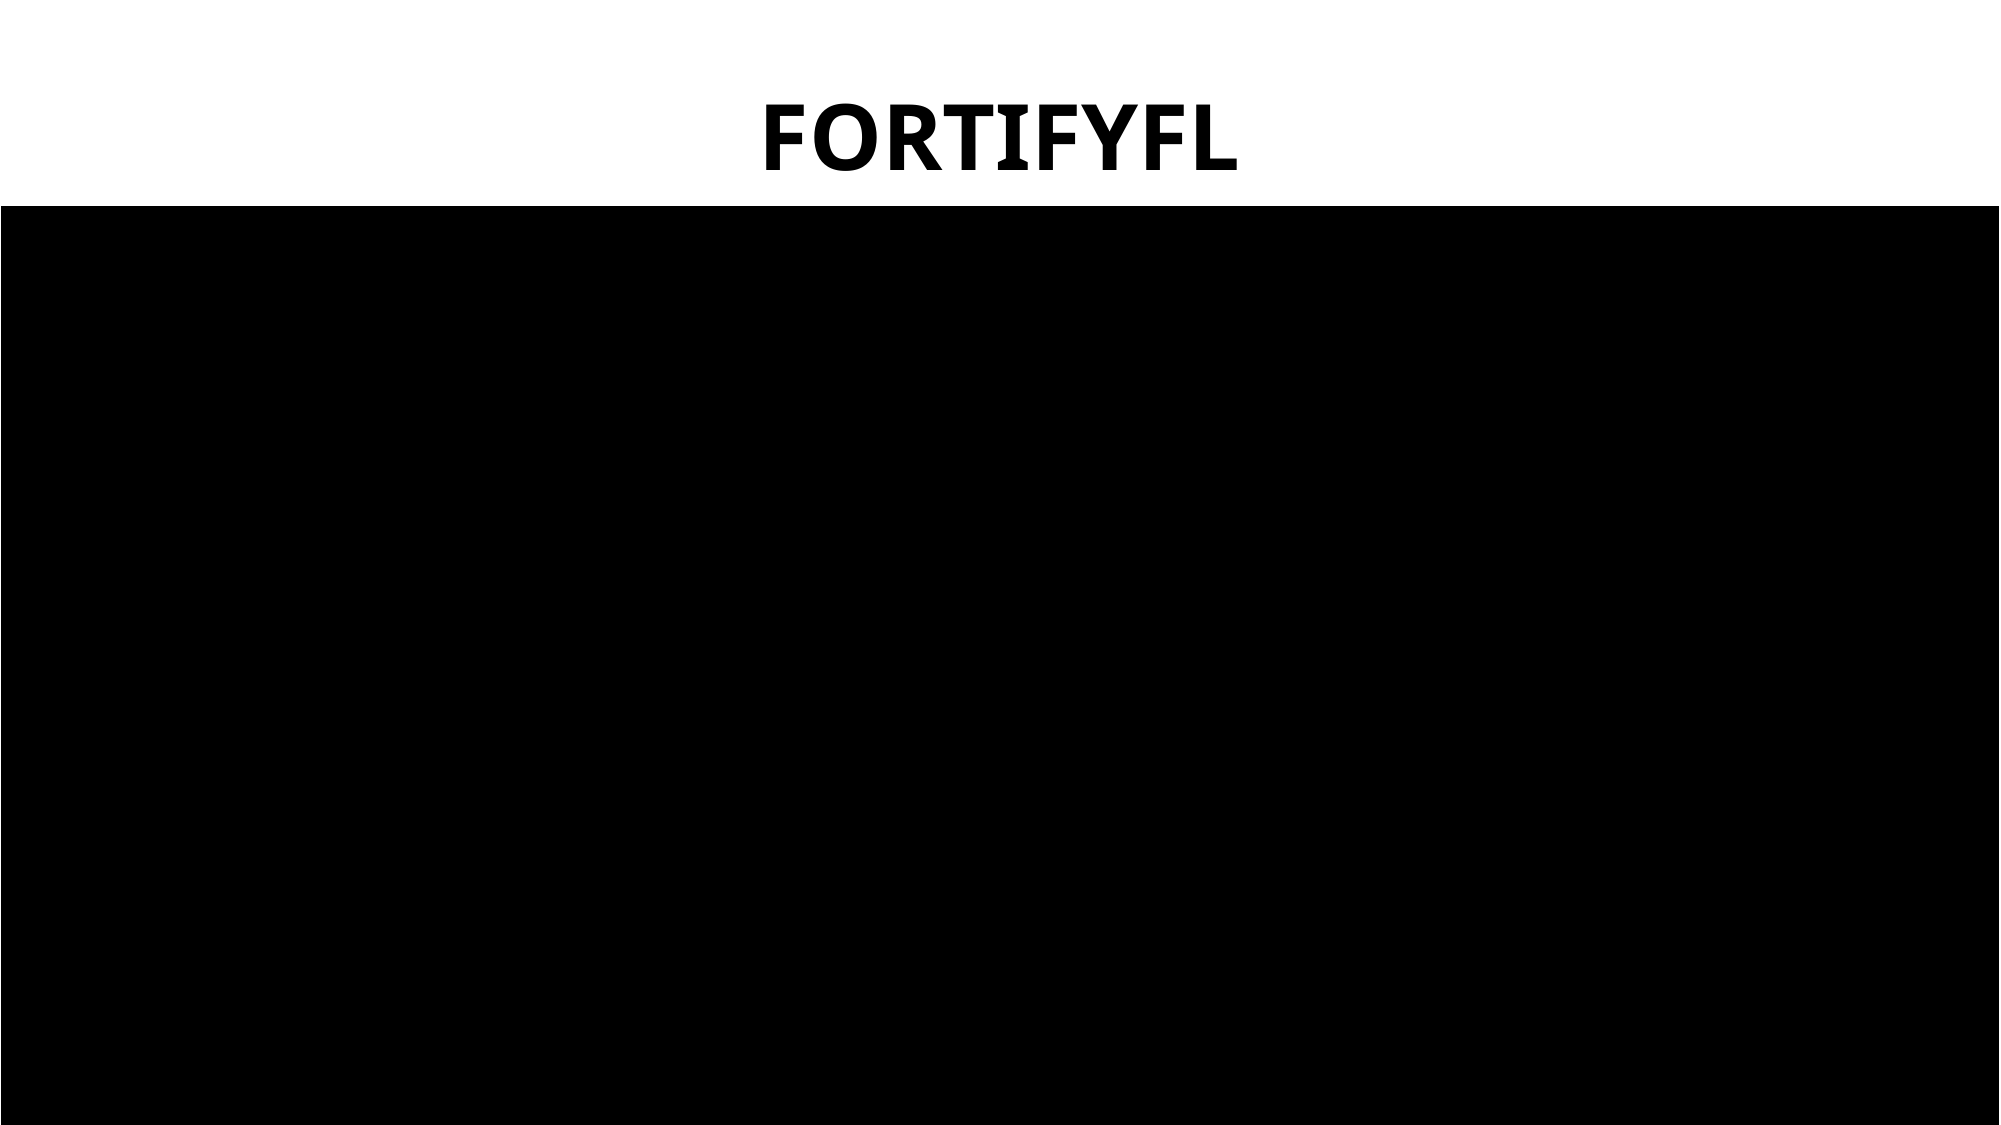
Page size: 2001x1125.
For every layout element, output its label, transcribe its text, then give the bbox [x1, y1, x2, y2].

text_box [0, 205, 2000, 1125]
title FORTIFYFL [137, 59, 1863, 205]
